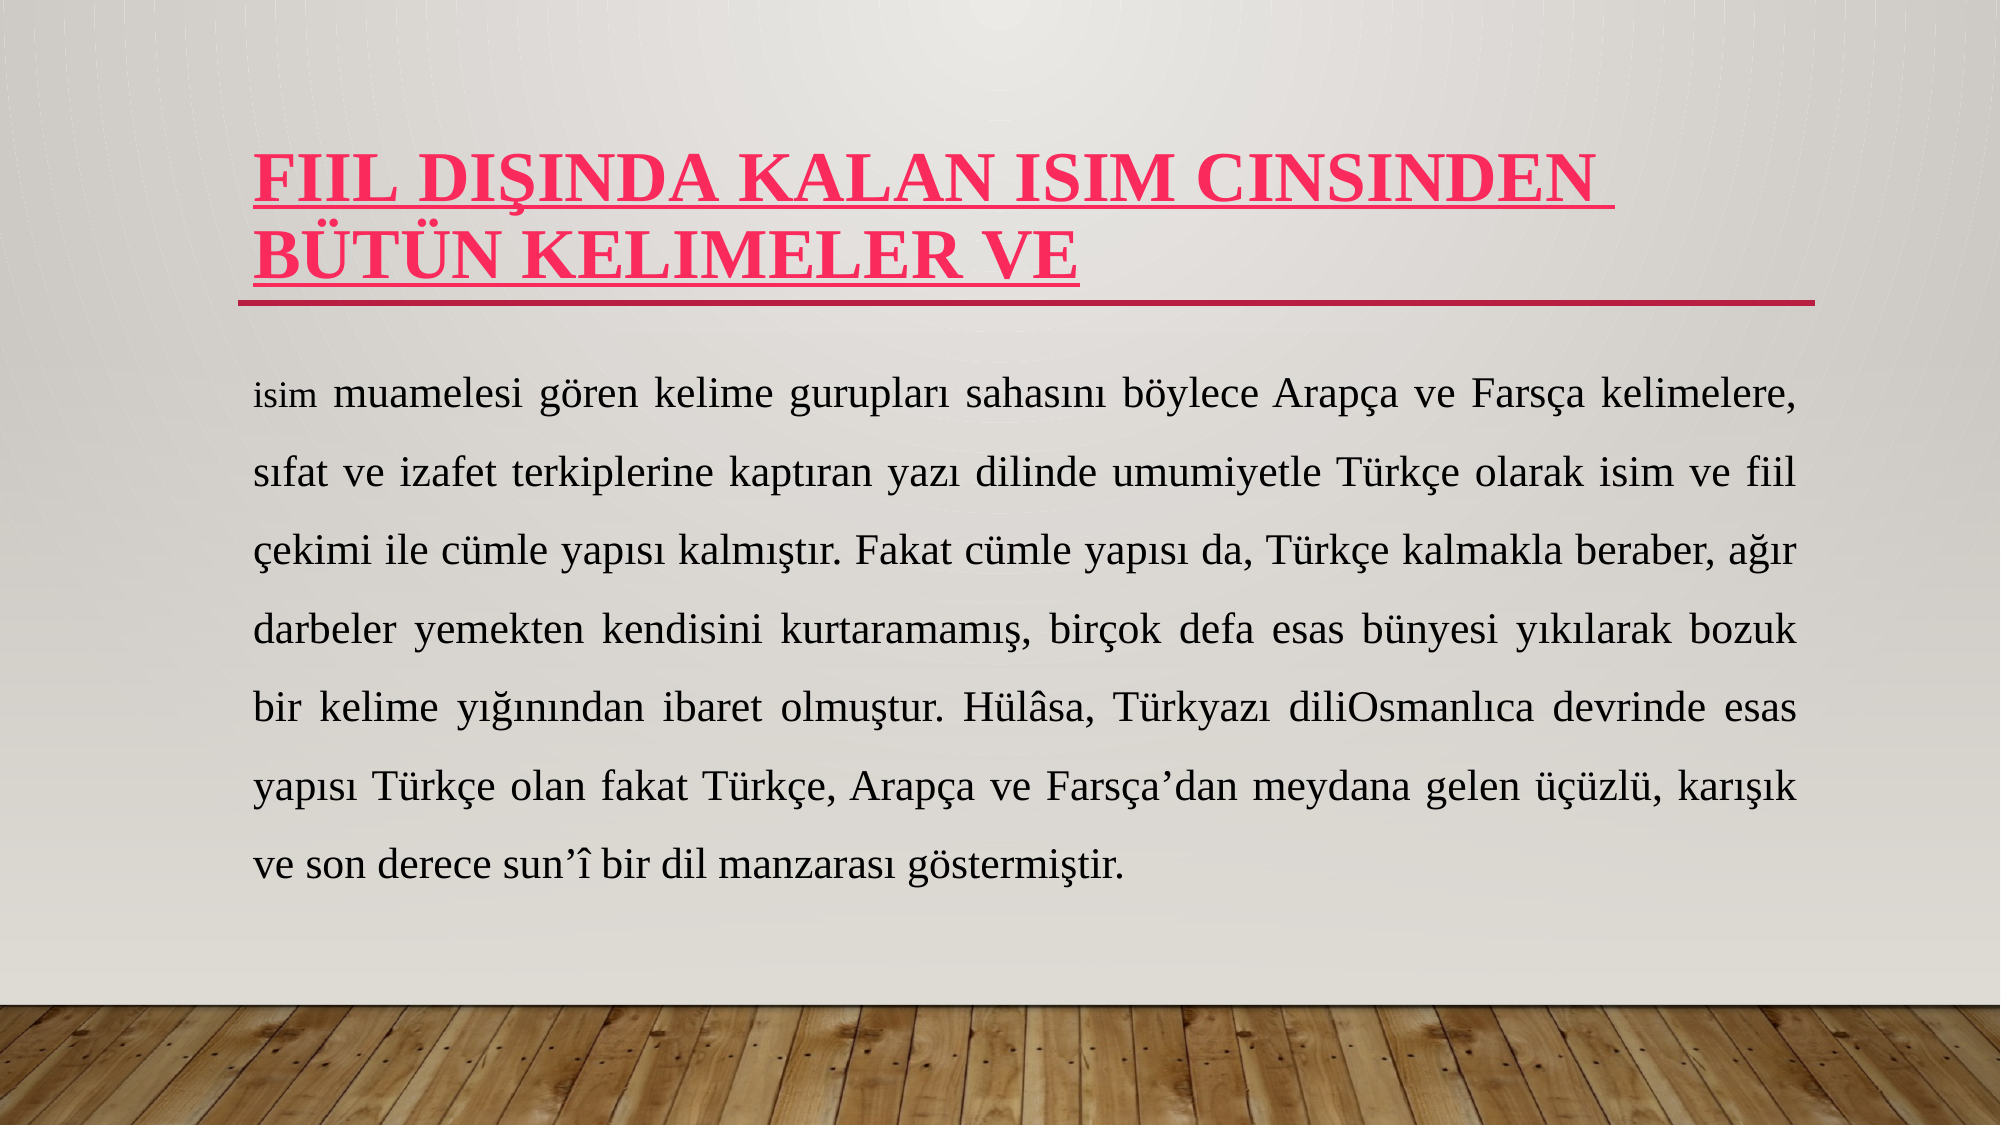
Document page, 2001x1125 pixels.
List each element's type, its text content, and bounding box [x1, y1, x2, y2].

title Fiil dışında kalan isim cinsinden bütün kelimeler ve [238, 131, 1814, 305]
list isim muamelesi gören kelime gurupları sahasını böylece Arapça ve Farsça kelimelere, sıfat ve izafet terkiplerine kaptıran yazı dilinde umumiyetle Türkçe olarak isim ve fiil çekimi ile cümle yapısı kalmıştır. Fakat cümle yapısı da, Türkçe kalmakla beraber, ağır darbeler yemekten kendisini kurtaramamış, birçok defa esas bünyesi yıkılarak bozuk bir kelime yığınından ibaret olmuştur. Hülâsa, Türkyazı diliOsmanlıca devrinde esas yapısı Türkçe olan fakat Türkçe, Arapça ve Farsça’dan meydana gelen üçüzlü, karışık ve son derece sun’î bir dil manzarası göstermiştir. [238, 330, 1814, 897]
picture [0, 1005, 2000, 1125]
